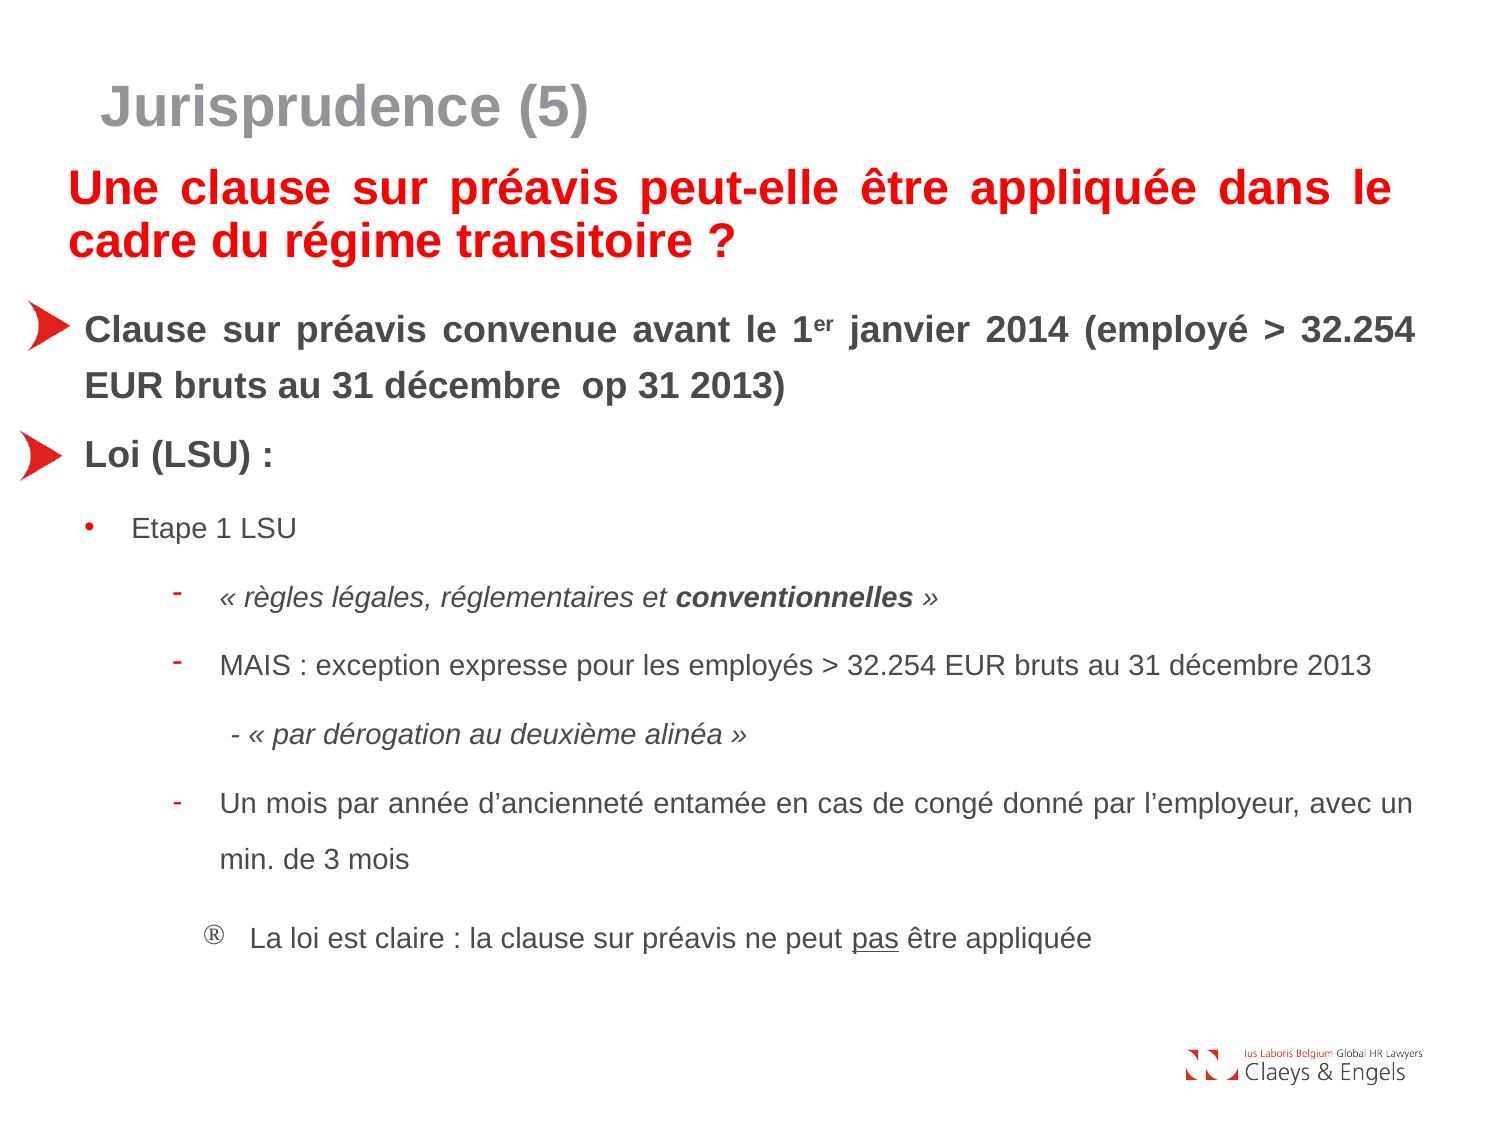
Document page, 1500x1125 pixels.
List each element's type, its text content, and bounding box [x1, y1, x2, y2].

picture [19, 430, 62, 481]
title Une clause sur préavis peut-elle être appliquée dans le cadre du régime transitoire ? [53, 154, 1410, 276]
subtitle Jurisprudence (5) [85, 60, 1415, 155]
picture [1122, 1015, 1500, 1125]
picture [27, 300, 70, 351]
list Clause sur préavis convenue avant le 1er janvier 2014 (employé > 32.254 EUR bruts au 31 décembre op 31 2013) Loi (LSU) : Etape 1 LSU « règles légales, réglementaires et conventionnelles » MAIS : exception expresse pour les employés > 32.254 EUR bruts au 31 décembre 2013 - « par dérogation au deuxième alinéa » Un mois par année d’ancienneté entamée en cas de congé donné par l’employeur, avec un min. de 3 mois La loi est claire : la clause sur préavis ne peut pas être appliquée [69, 275, 1431, 1043]
